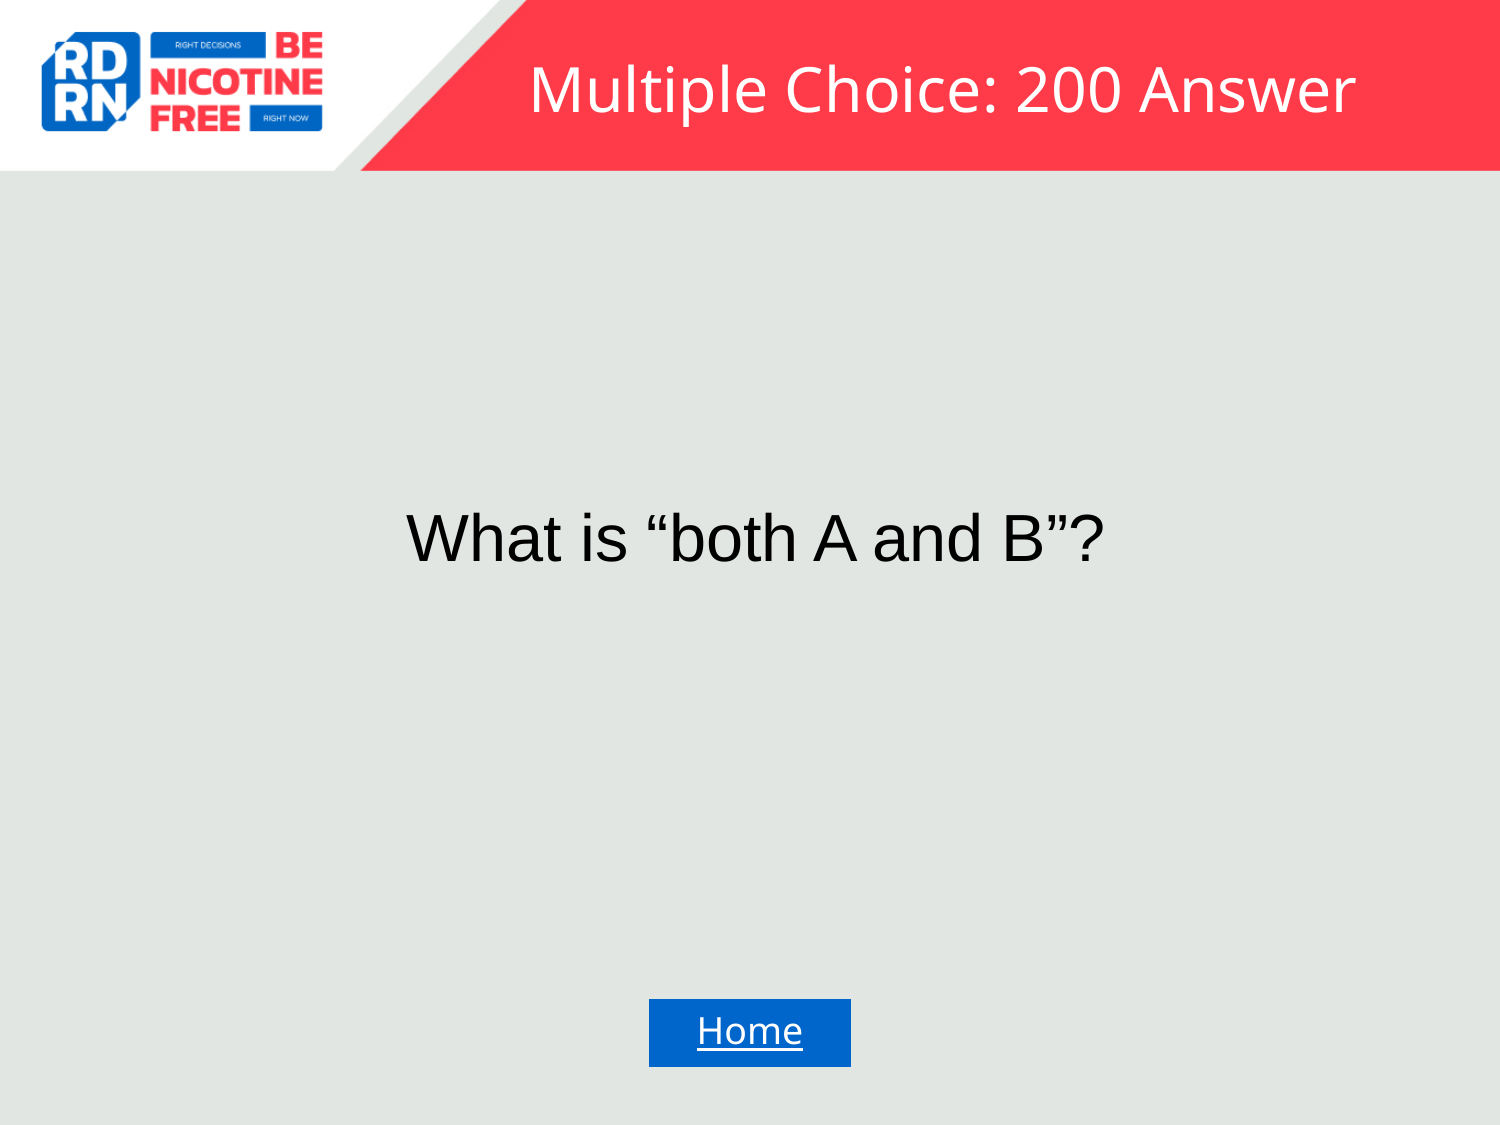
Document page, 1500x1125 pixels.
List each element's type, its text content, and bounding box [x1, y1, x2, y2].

text_box Home [650, 999, 850, 1066]
title Multiple Choice: 200 Answer [461, 0, 1425, 175]
picture [0, 0, 1500, 1125]
text_box What is “both A and B”? [337, 487, 1175, 663]
